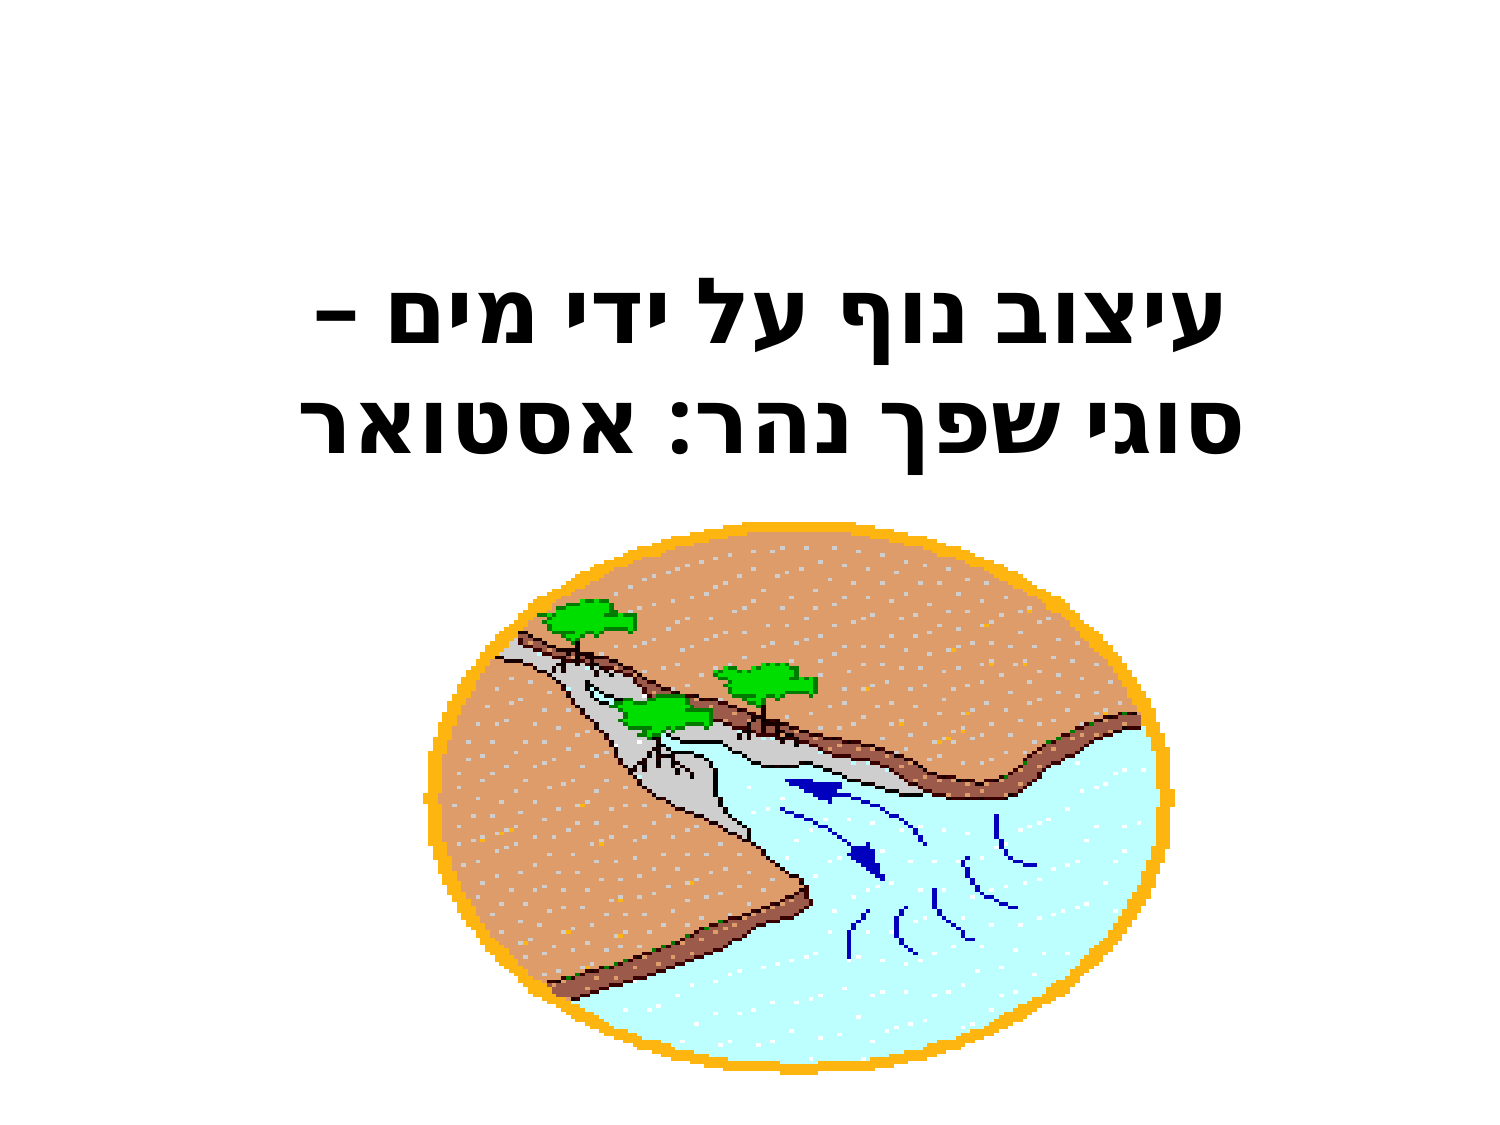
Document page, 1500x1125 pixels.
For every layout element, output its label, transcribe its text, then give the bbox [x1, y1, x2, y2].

picture [418, 514, 1181, 1079]
title עיצוב נוף על ידי מים – סוגי שפך נהר: אסטואר [96, 231, 1447, 492]
